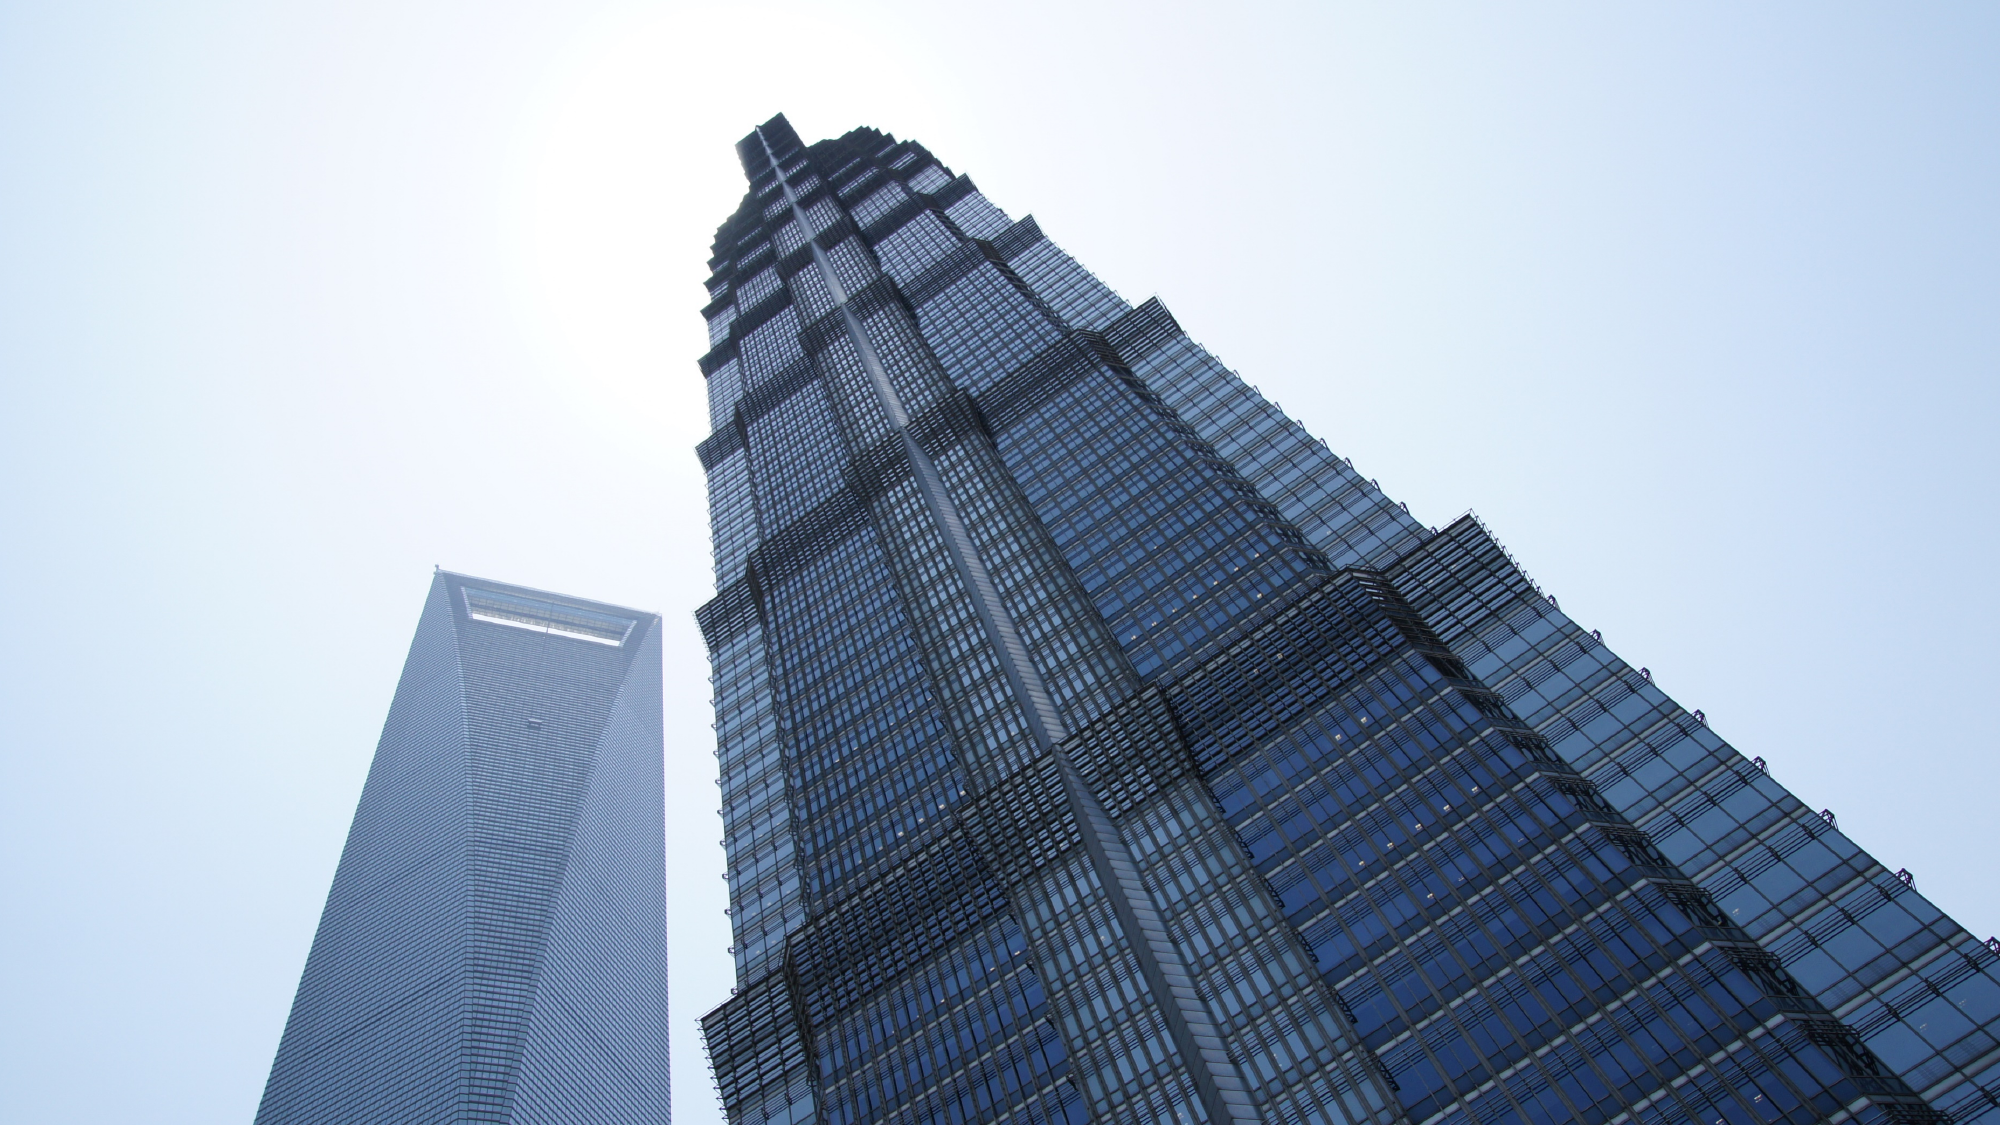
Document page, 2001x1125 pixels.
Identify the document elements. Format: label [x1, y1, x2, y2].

list [0, 0, 2000, 1125]
